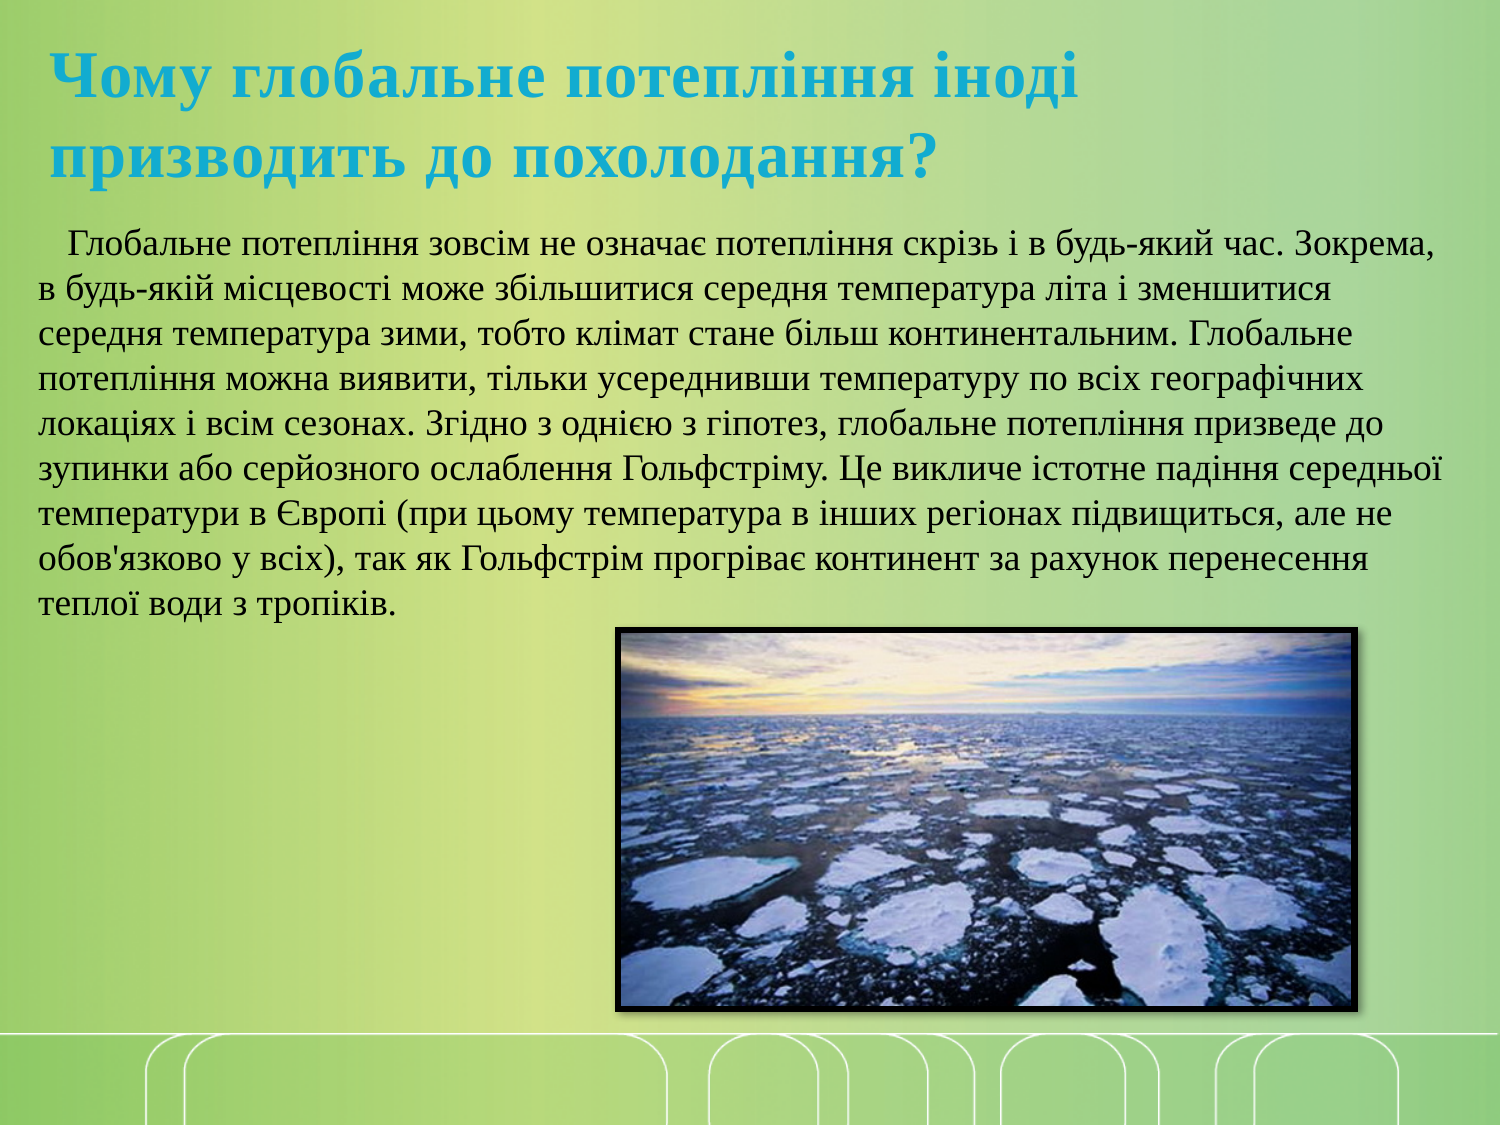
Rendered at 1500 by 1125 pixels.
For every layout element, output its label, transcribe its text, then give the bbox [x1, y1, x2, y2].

text_box Глобальне потепління зовсім не означає потепління скрізь і в будь-який час. Зокрема, в будь-якій місцевості може збільшитися середня температура літа і зменшитися середня температура зими, тобто клімат стане більш континентальним. Глобальне потепління можна виявити, тільки усереднивши температуру по всіх географічних локаціях і всім сезонах. Згідно з однією з гіпотез, глобальне потепління призведе до зупинки або серйозного ослаблення Гольфстріму. Це викличе істотне падіння середньої температури в Європі (при цьому температура в інших регіонах підвищиться, але не обов'язково у всіх), так як Гольфстрім прогріває континент за рахунок перенесення теплої води з тропіків. [23, 210, 1477, 631]
picture [0, 0, 1500, 1125]
text_box Чому глобальне потепління іноді призводить до похолодання? [35, 23, 1430, 210]
